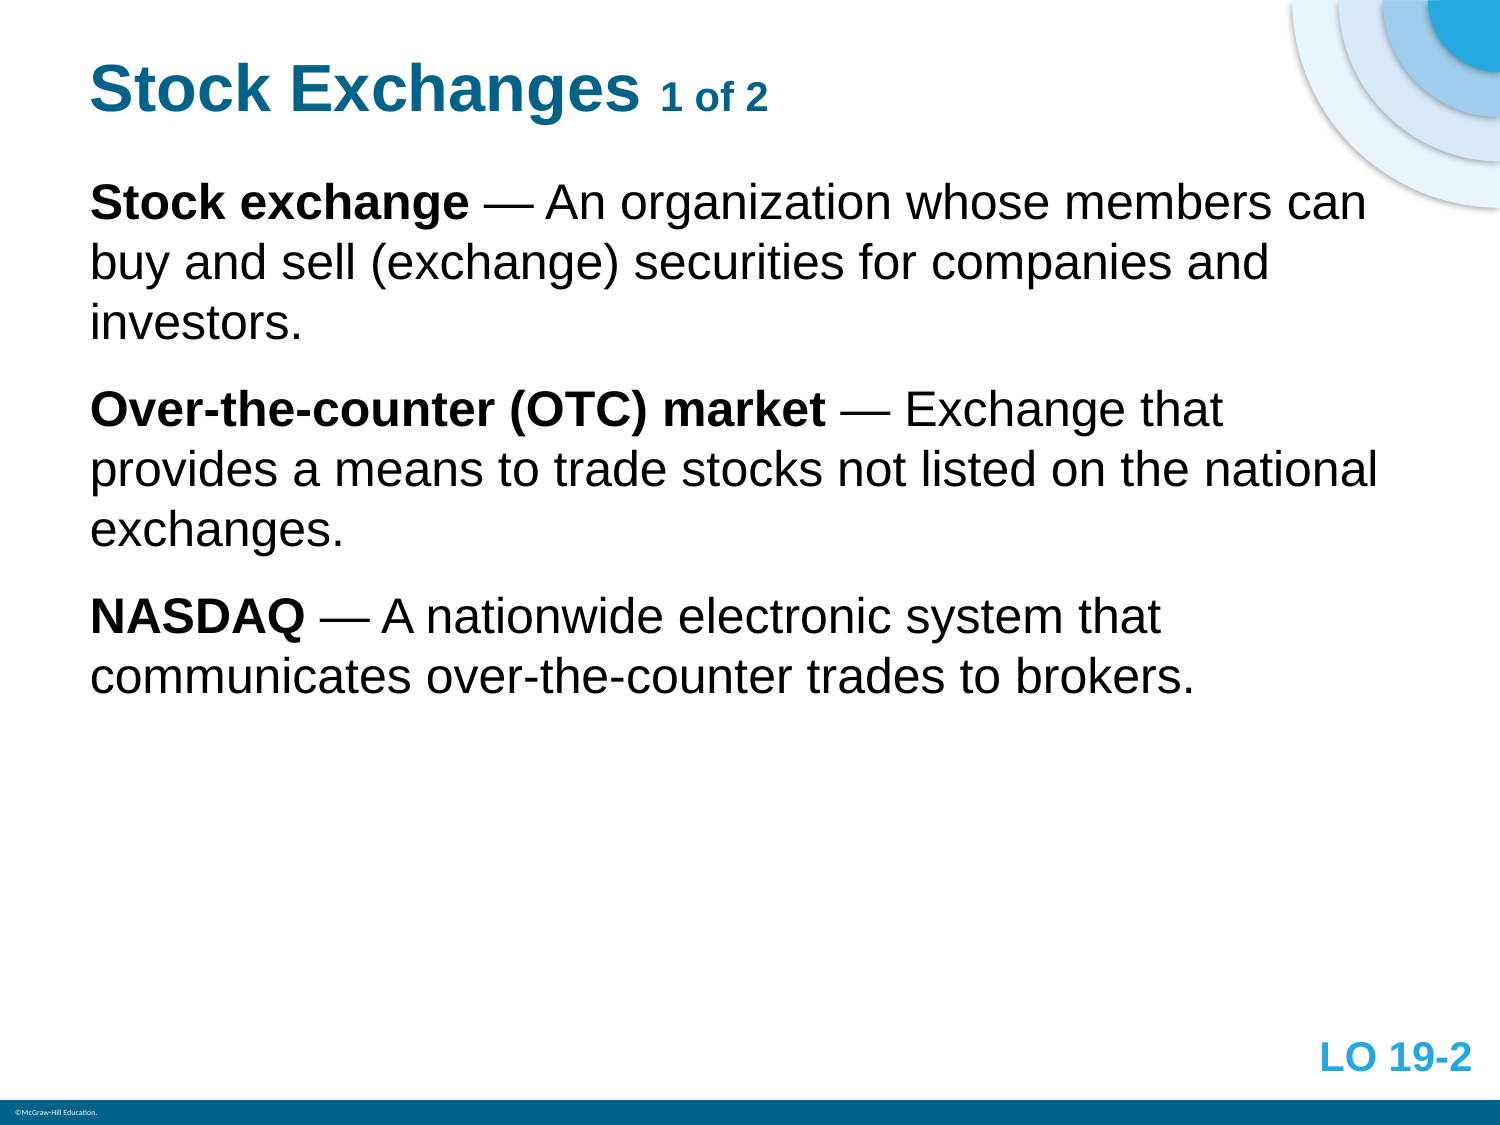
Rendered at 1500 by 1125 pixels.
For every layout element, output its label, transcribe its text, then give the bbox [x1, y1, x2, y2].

title Stock Exchanges 1 of 2 [75, 37, 1300, 138]
list LO 19-2 [1262, 1022, 1488, 1075]
list Stock exchange — An organization whose members can buy and sell (exchange) securities for companies and investors. Over-the-counter (OTC) market — Exchange that provides a means to trade stocks not listed on the national exchanges. NASDAQ — A nationwide electronic system that communicates over-the-counter trades to brokers. [75, 162, 1425, 1048]
